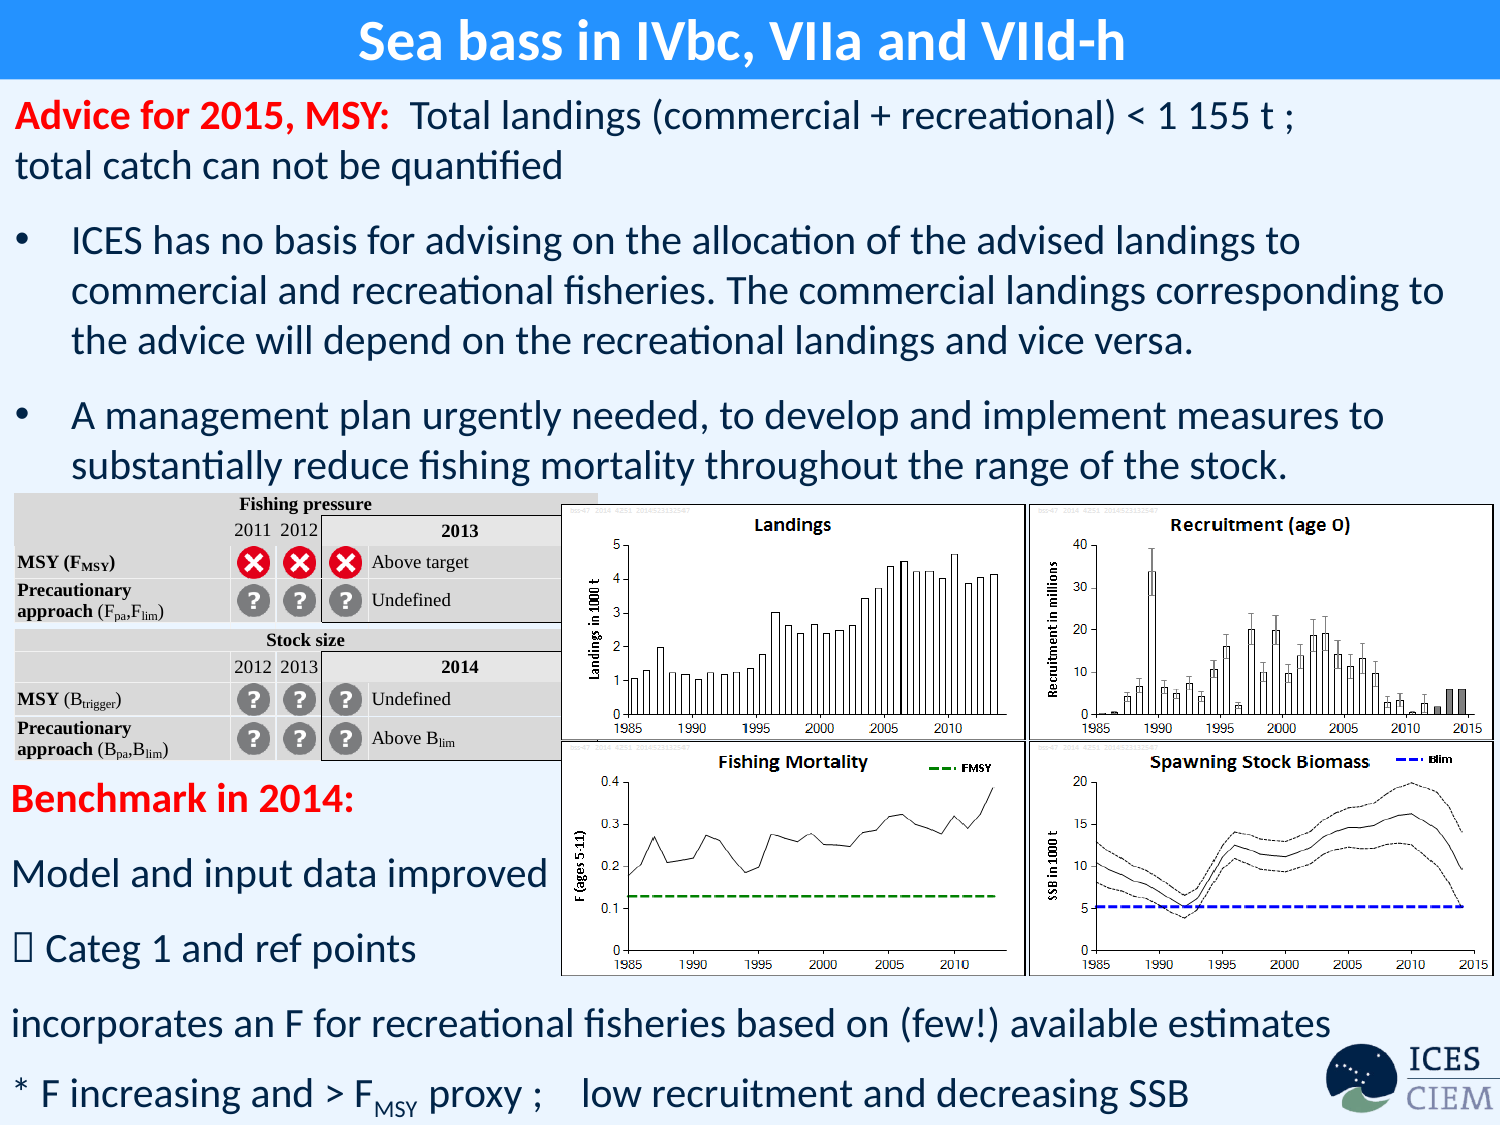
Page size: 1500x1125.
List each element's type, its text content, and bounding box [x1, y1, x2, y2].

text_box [560, 504, 1494, 977]
text_box Advice for 2015, MSY: Total landings (commercial + recreational) < 1 155 t ; total catch can not be quantified ICES has no basis for advising on the allocation of the advised landings to commercial and recreational fisheries. The commercial landings corresponding to the advice will depend on the recreational landings and vice versa. A management plan urgently needed, to develop and implement measures to substantially reduce fishing mortality throughout the range of the stock. [0, 80, 1500, 496]
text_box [1, 492, 1021, 814]
text_box Benchmark in 2014: Model and input data improved  Categ 1 and ref points incorporates an F for recreational fisheries based on (few!) available estimates * F increasing and > FMSY proxy ; low recruitment and decreasing SSB [0, 820, 1497, 1125]
text_box Sea bass in IVbc, VIIa and VIId-h [0, 0, 1500, 80]
